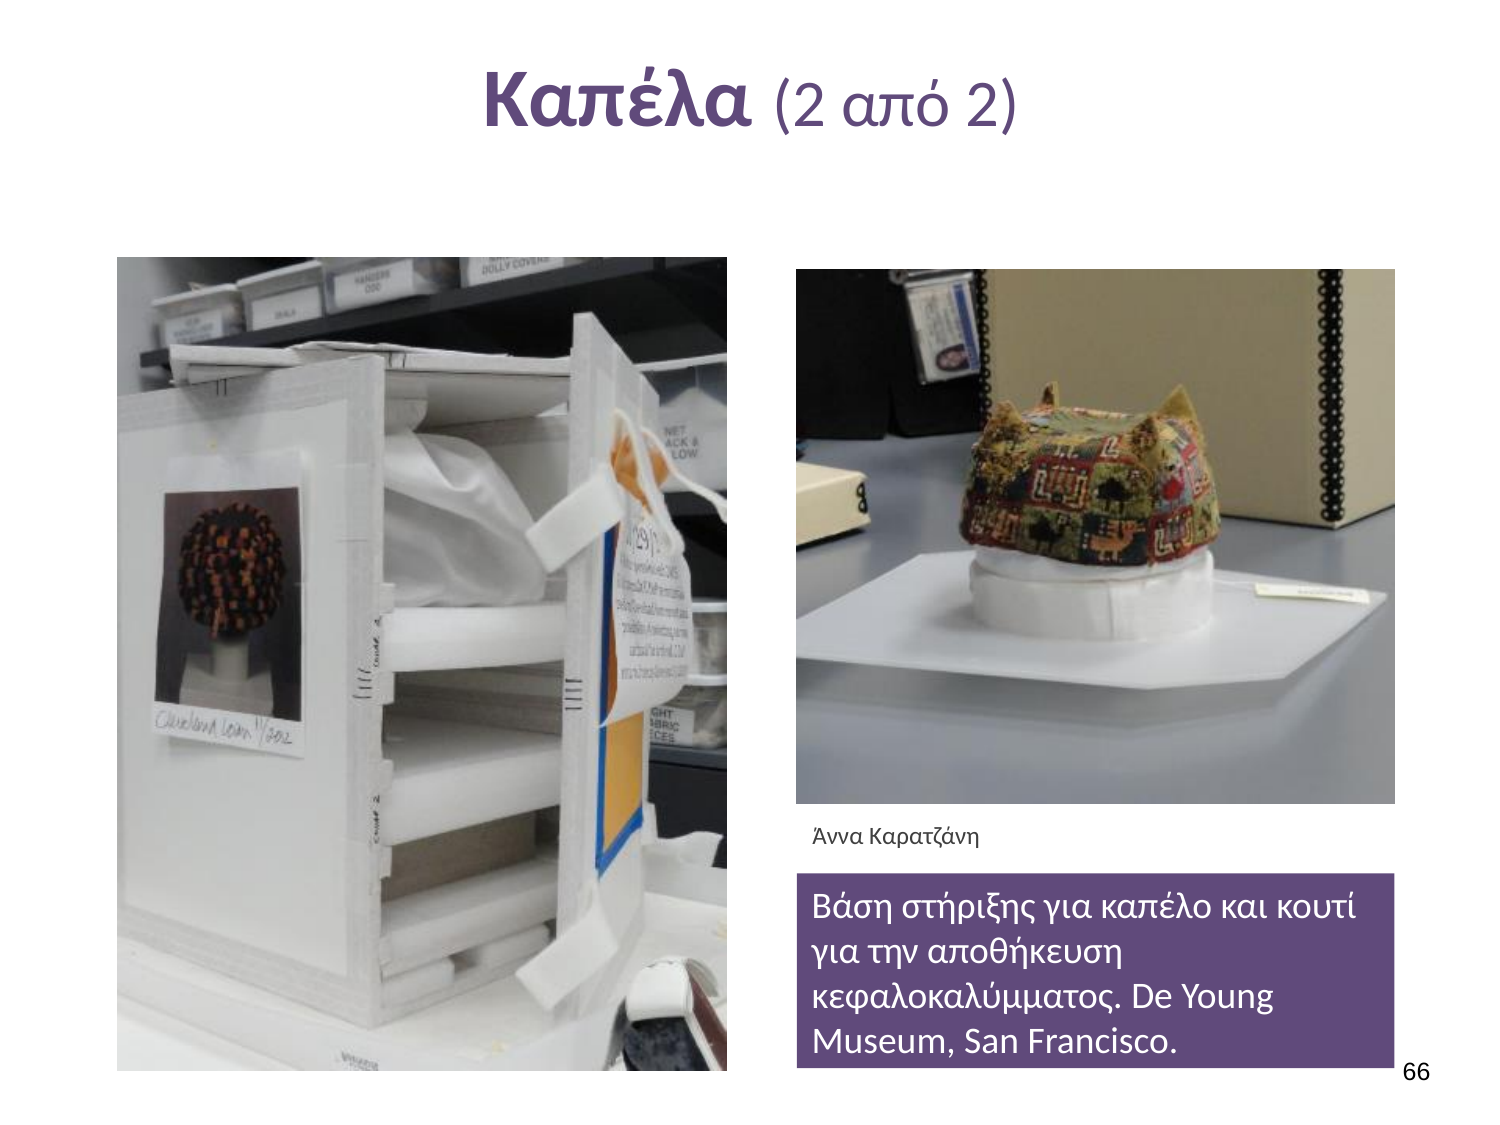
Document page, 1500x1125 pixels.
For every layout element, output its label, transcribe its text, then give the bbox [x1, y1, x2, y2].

text_box Άννα Καρατζάνη [797, 812, 996, 857]
slide_number 65 [1095, 1040, 1446, 1101]
picture [796, 269, 1395, 805]
picture [116, 257, 727, 1071]
text_box Βάση στήριξης για καπέλο και κουτί για την αποθήκευση κεφαλοκαλύμματος. De Young Museum, San Francisco. [796, 873, 1395, 1069]
title Καπέλα (2 από 2) [76, 19, 1427, 168]
